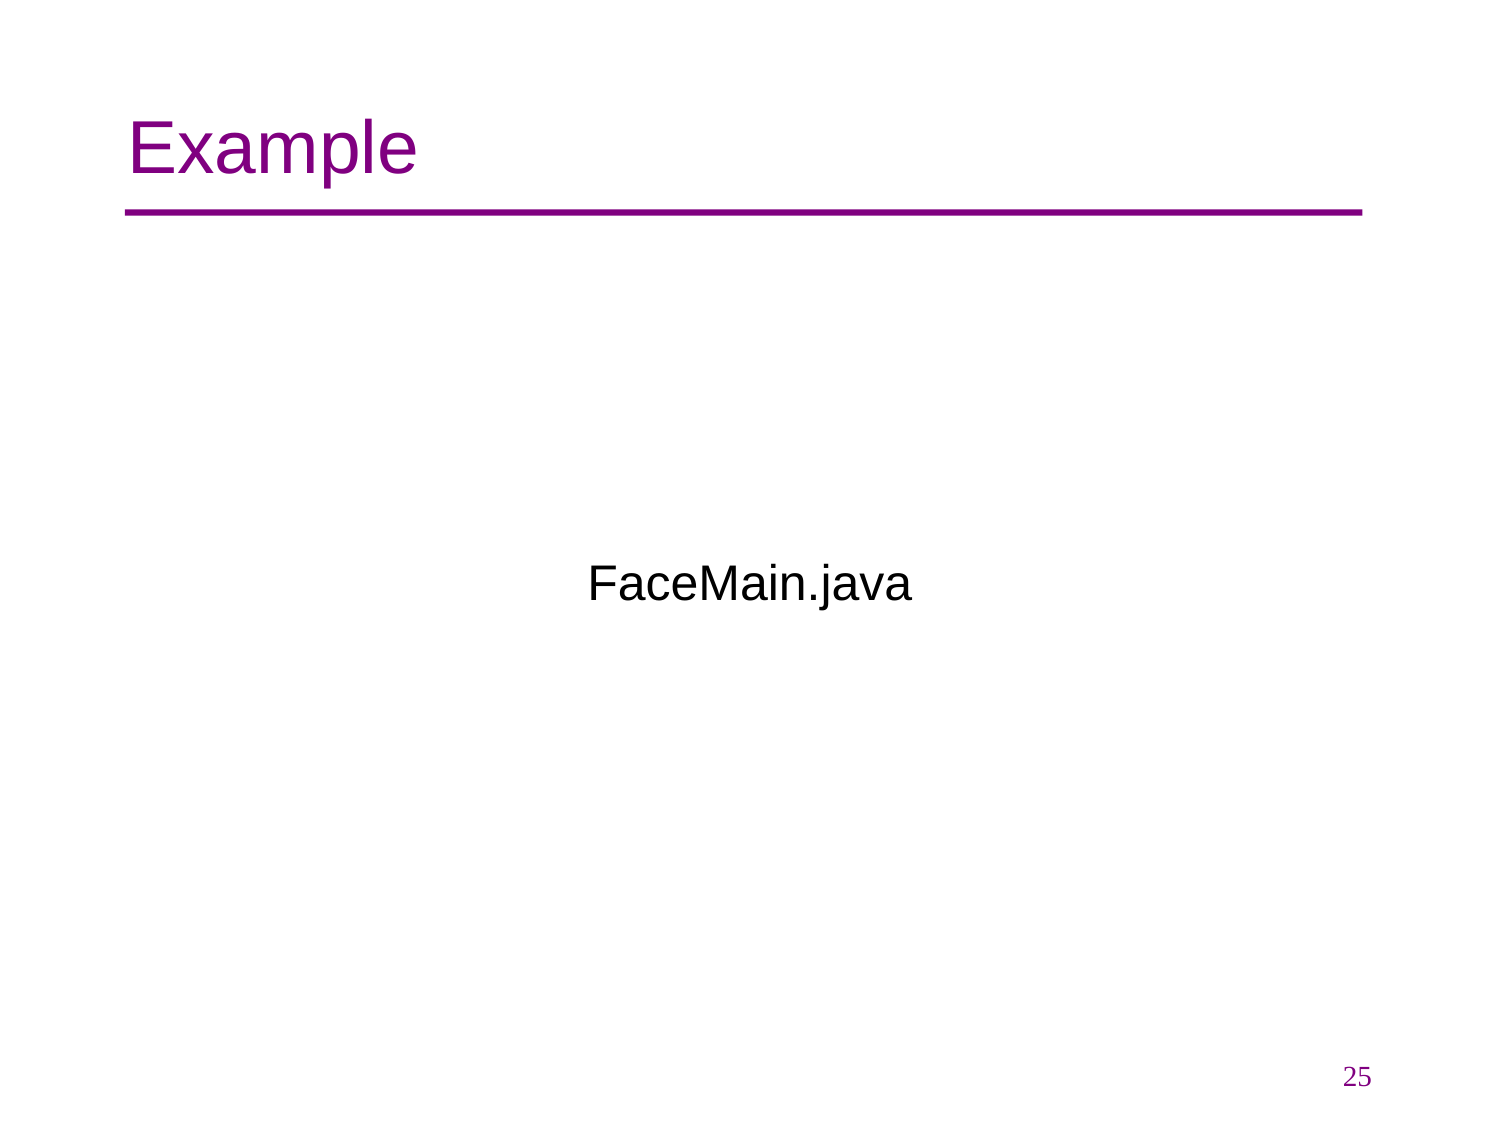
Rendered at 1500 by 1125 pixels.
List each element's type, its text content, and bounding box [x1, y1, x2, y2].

title Example [112, 50, 1388, 238]
list FaceMain.java [112, 262, 1388, 1000]
slide_number 25 [1074, 1049, 1388, 1125]
